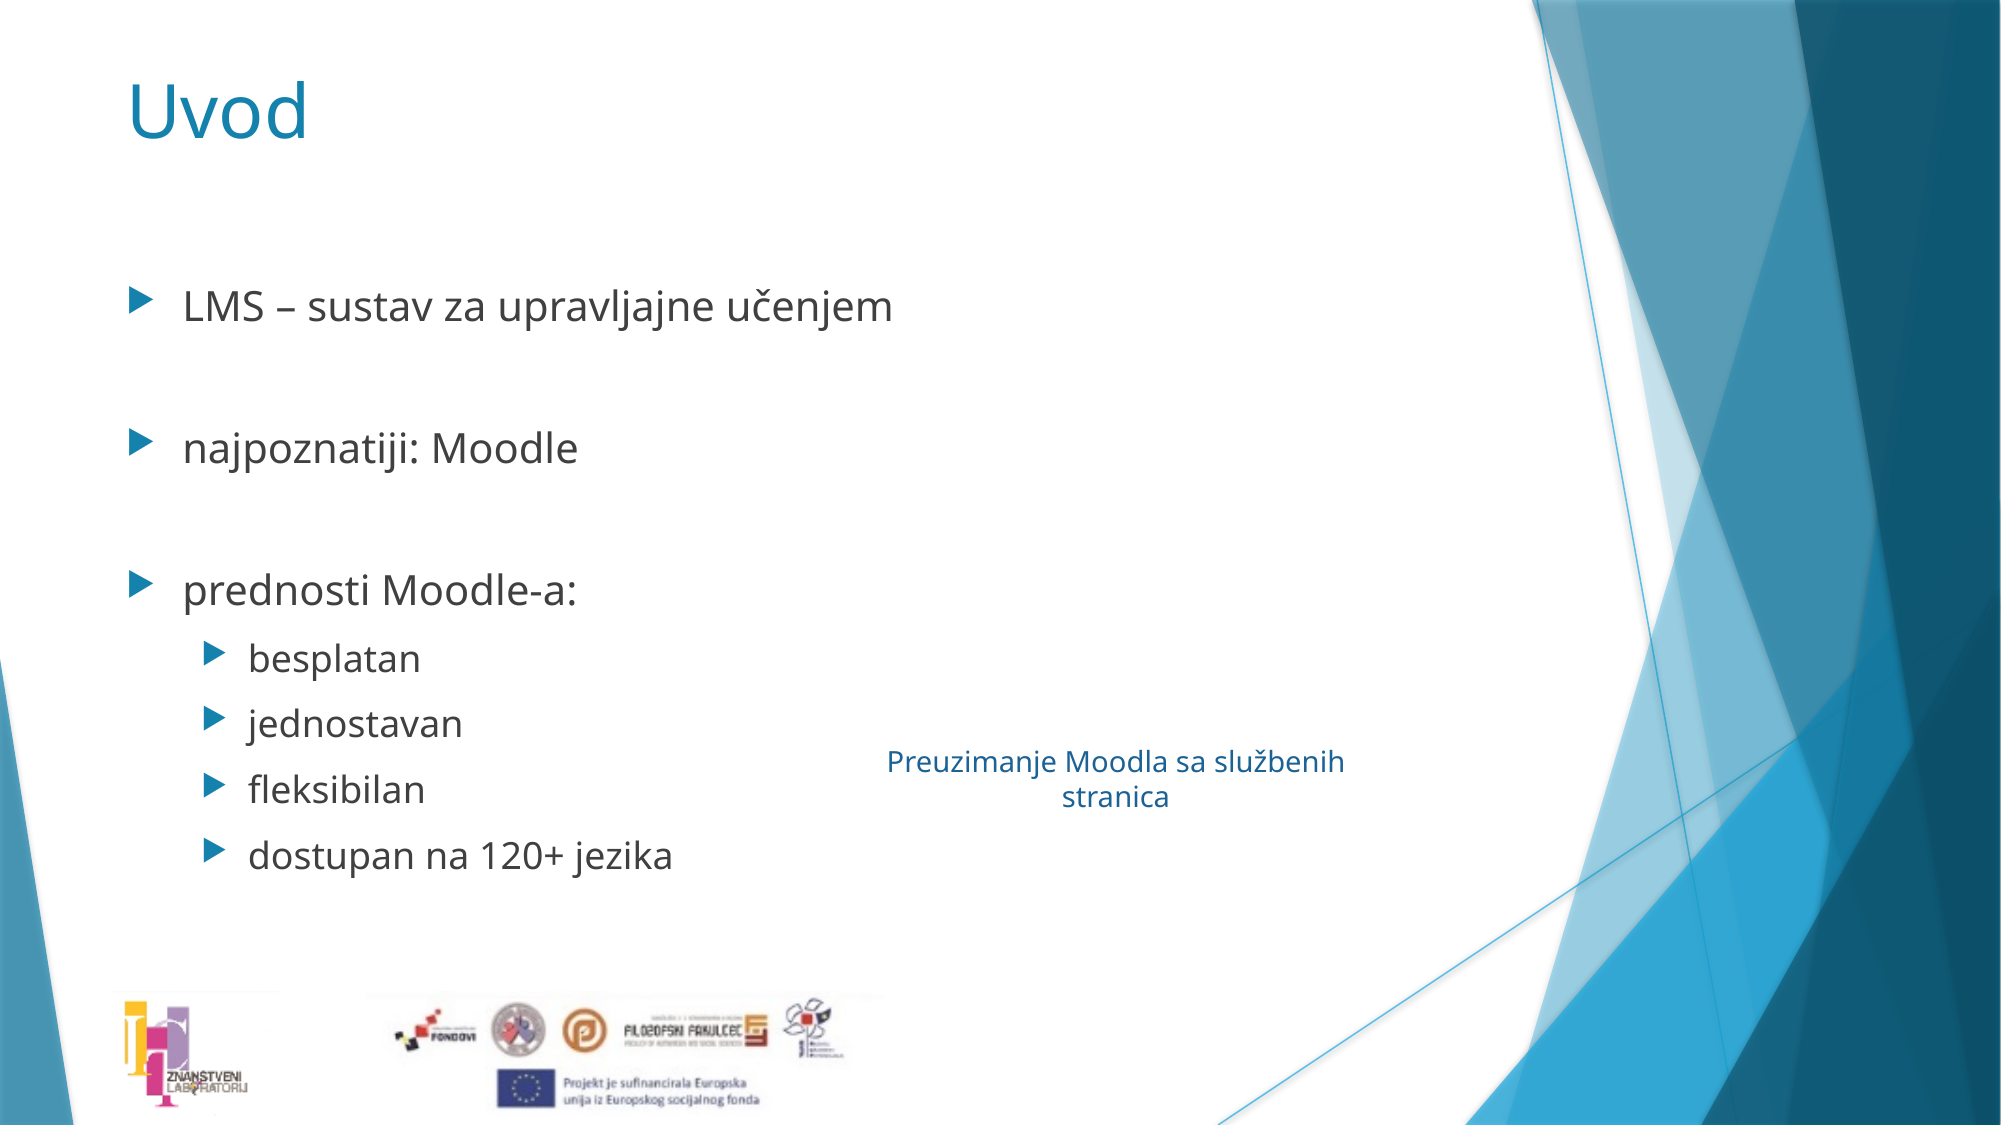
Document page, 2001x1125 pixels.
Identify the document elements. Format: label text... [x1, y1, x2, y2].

picture [110, 990, 279, 1117]
text_box Preuzimanje Moodla sa službenih stranica [816, 736, 1417, 821]
list LMS – sustav za upravljajne učenjem najpoznatiji: Moodle prednosti Moodle-a: besplatan jednostavan fleksibilan dostupan na 120+ jezika [111, 272, 1522, 992]
picture [366, 990, 884, 1117]
title Uvod [111, 55, 1522, 272]
